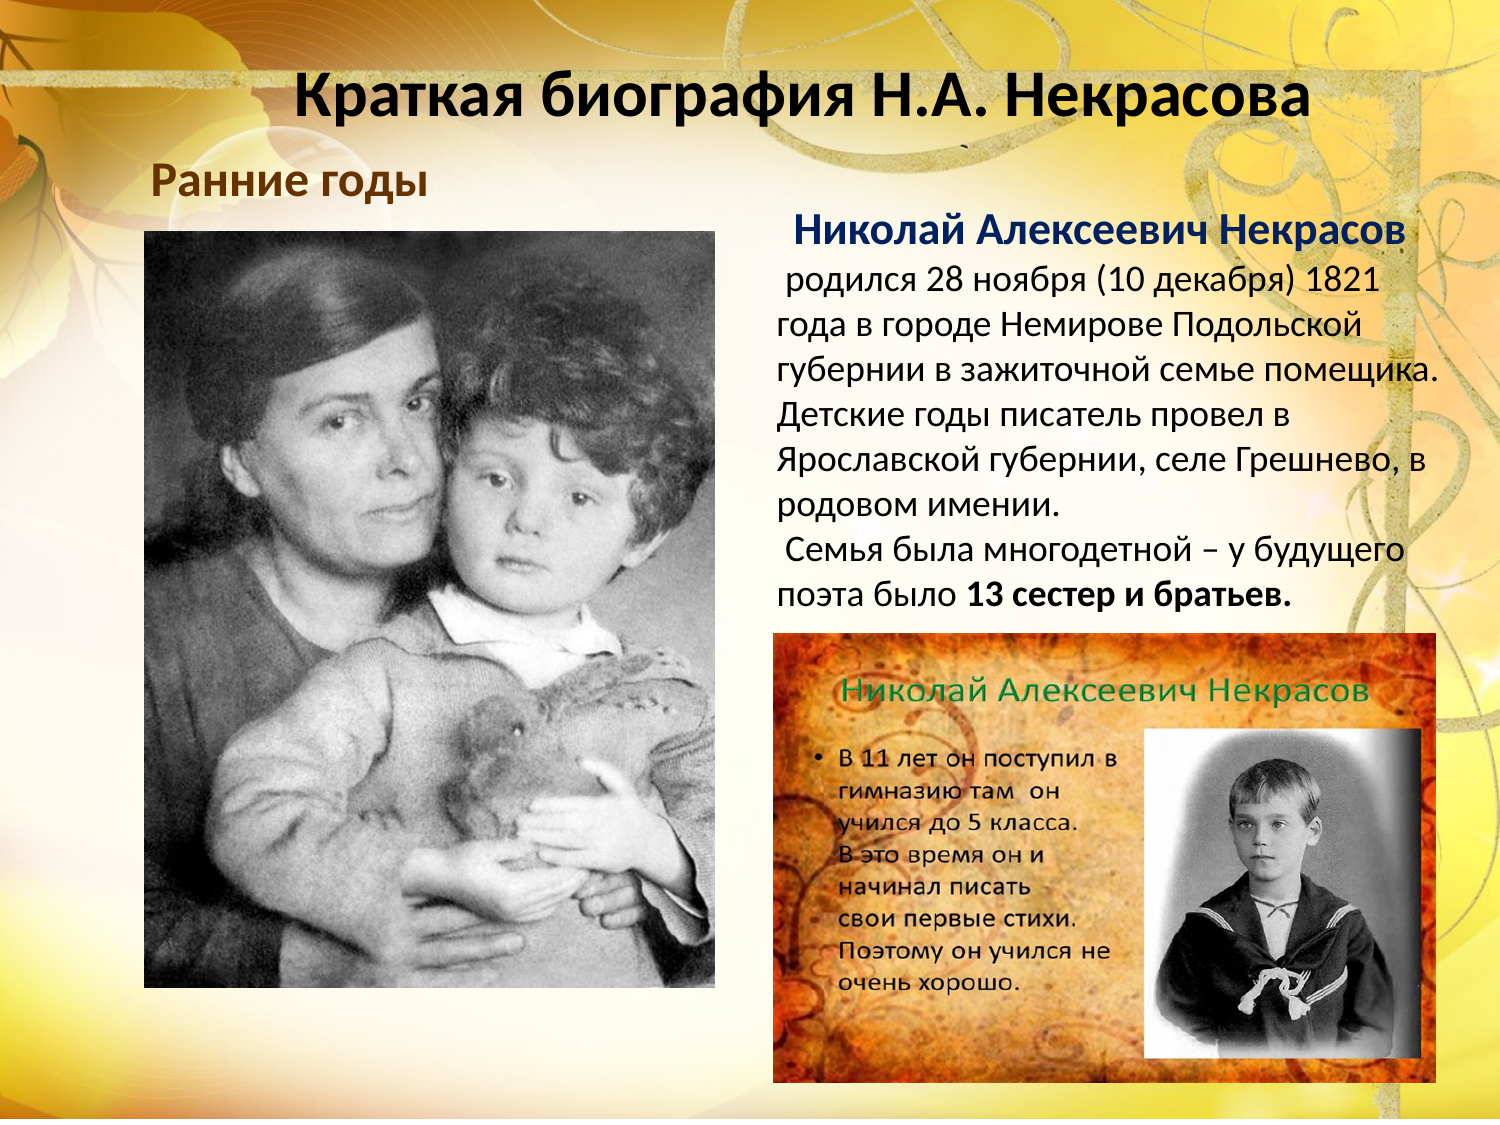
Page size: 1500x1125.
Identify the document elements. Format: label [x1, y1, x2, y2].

picture [144, 231, 715, 988]
picture [773, 633, 1436, 1083]
list [0, 0, 1500, 1119]
